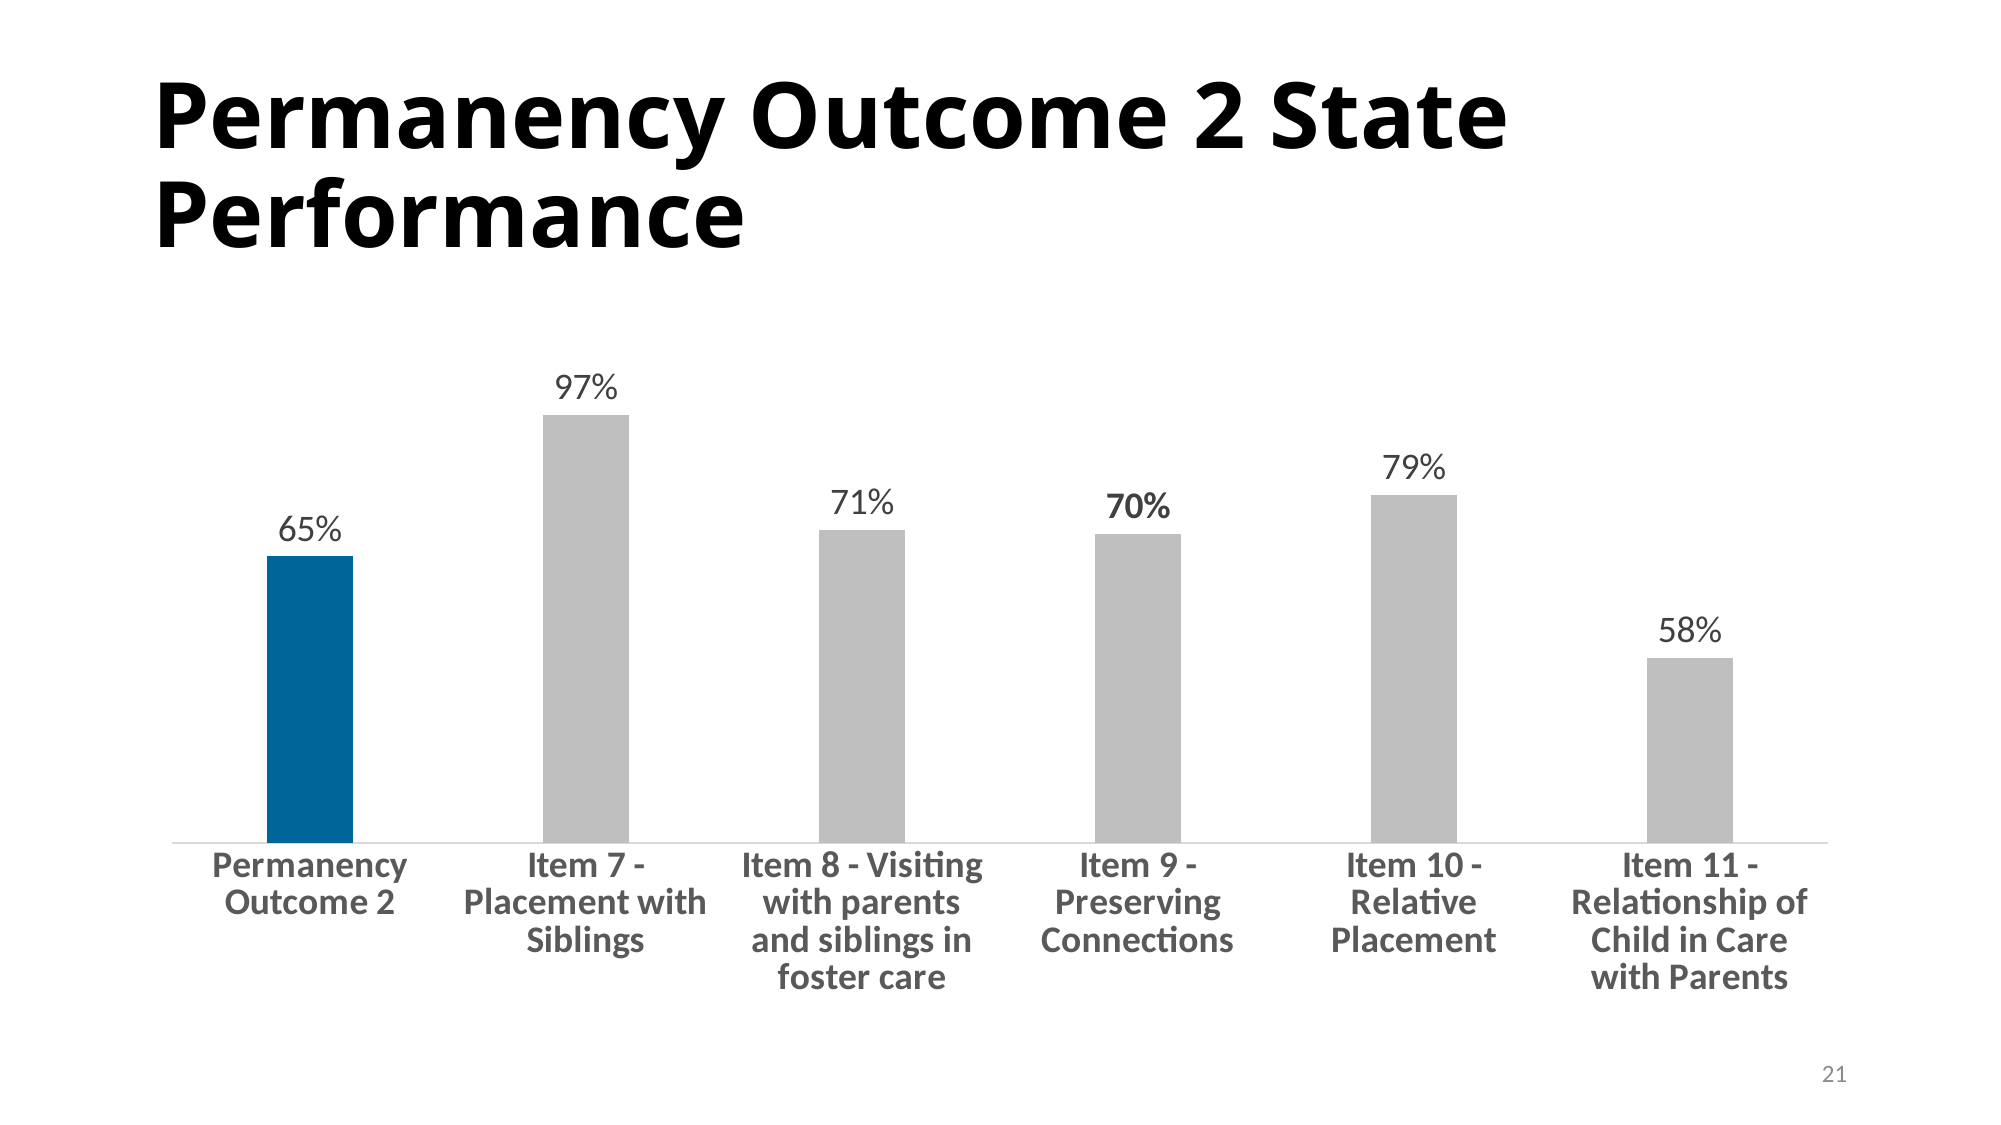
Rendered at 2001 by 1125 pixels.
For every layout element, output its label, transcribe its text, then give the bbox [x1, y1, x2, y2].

slide_number 21 [1412, 1042, 1863, 1103]
chart [137, 299, 1863, 1014]
title Permanency Outcome 2 State Performance [137, 59, 1863, 278]
